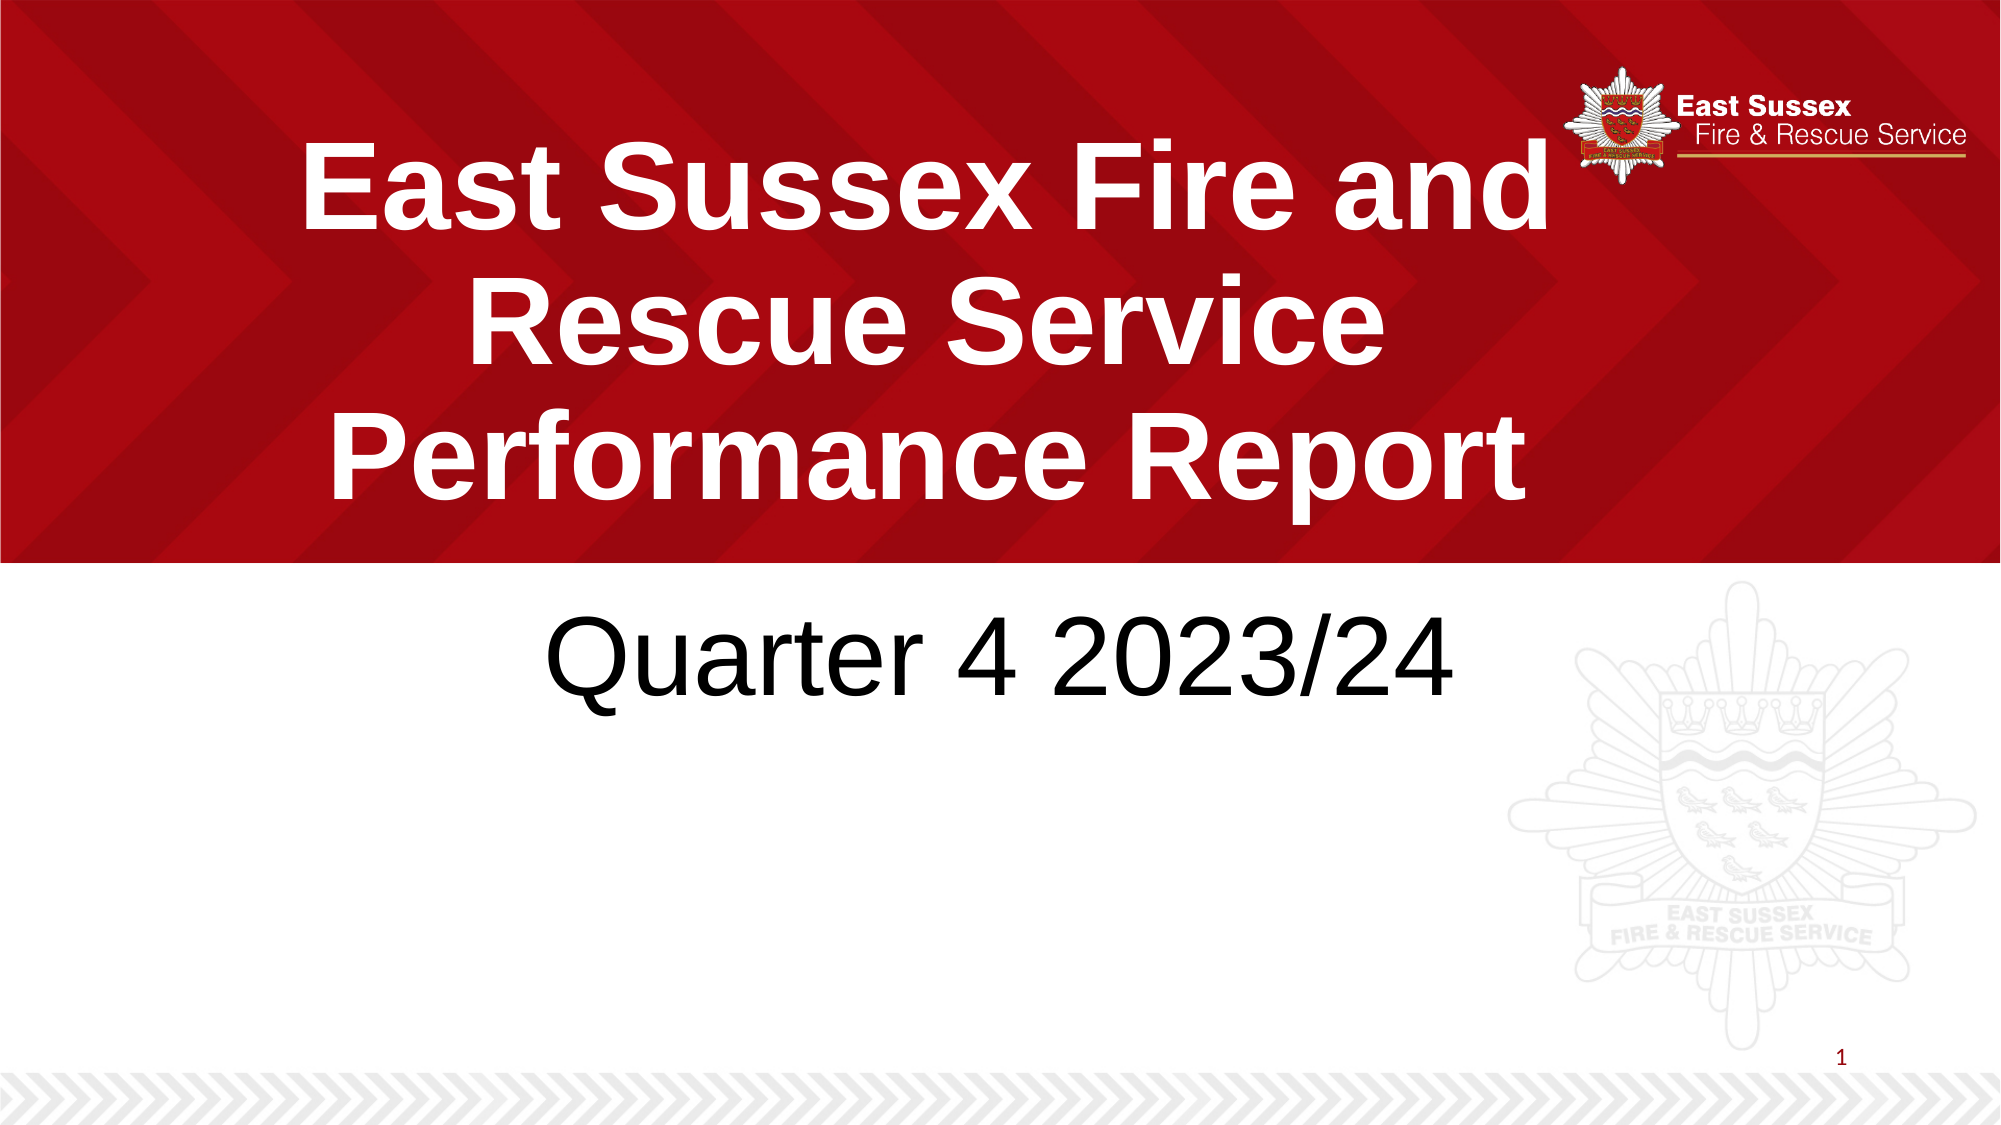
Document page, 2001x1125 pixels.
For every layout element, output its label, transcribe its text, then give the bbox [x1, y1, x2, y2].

title East Sussex Fire and Rescue Service Performance Report [177, 100, 1678, 535]
slide_number 1 [1412, 1035, 1863, 1077]
picture [0, 0, 2001, 1125]
subtitle Quarter 4 2023/24 [249, 590, 1750, 863]
